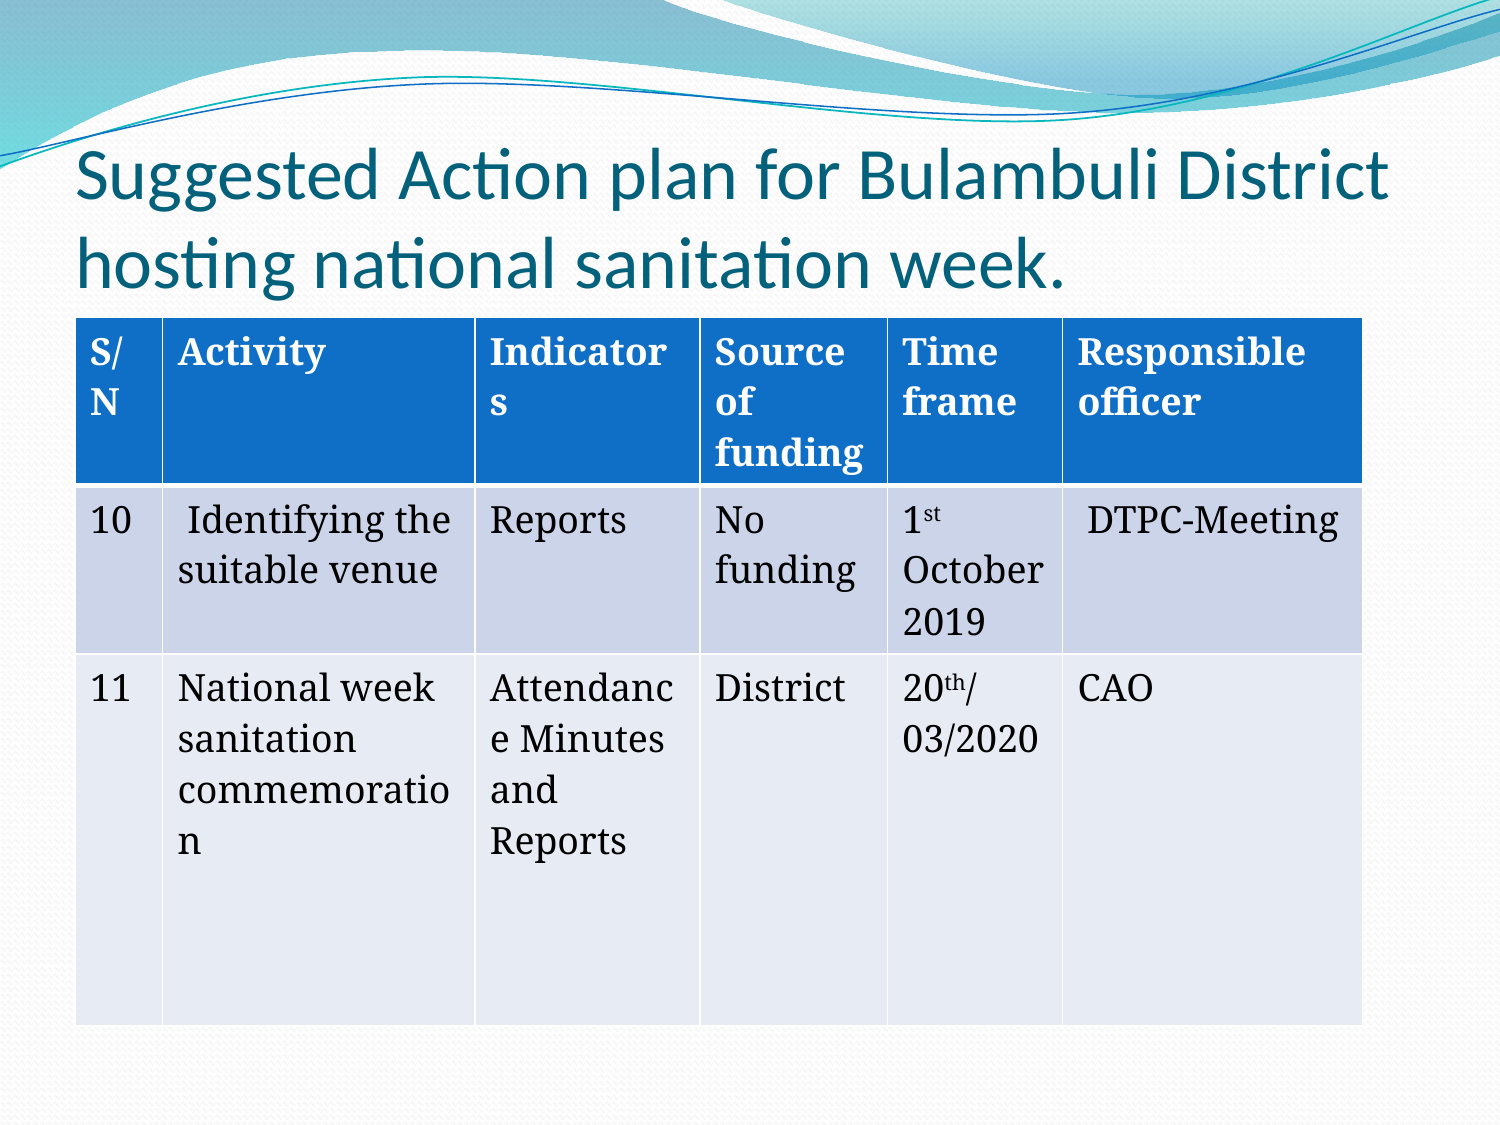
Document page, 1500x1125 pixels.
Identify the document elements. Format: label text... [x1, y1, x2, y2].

table_cell National week sanitation commemoration [163, 655, 474, 1025]
table_cell 1st October 2019 [888, 488, 1062, 653]
table_header Activity [163, 318, 474, 483]
table_cell 11 [76, 655, 162, 1025]
table_cell Attendance Minutes and Reports [476, 655, 699, 1025]
table_header Indicators [476, 318, 699, 483]
table_cell Identifying the suitable venue [163, 488, 474, 653]
table_cell 20th/03/2020 [888, 655, 1062, 1025]
table_cell DTPC-Meeting [1063, 488, 1362, 653]
table_cell Reports [476, 488, 699, 653]
table_cell District [701, 655, 887, 1025]
table_header Source of funding [701, 318, 887, 483]
table_header Time frame [888, 318, 1062, 483]
table_cell CAO [1063, 655, 1362, 1025]
title Suggested Action plan for Bulambuli District hosting national sanitation week. [75, 115, 1425, 303]
table_header S/N [76, 318, 162, 483]
table_header Responsible officer [1063, 318, 1362, 483]
table_cell No funding [701, 488, 887, 653]
table_cell 10 [76, 488, 162, 653]
